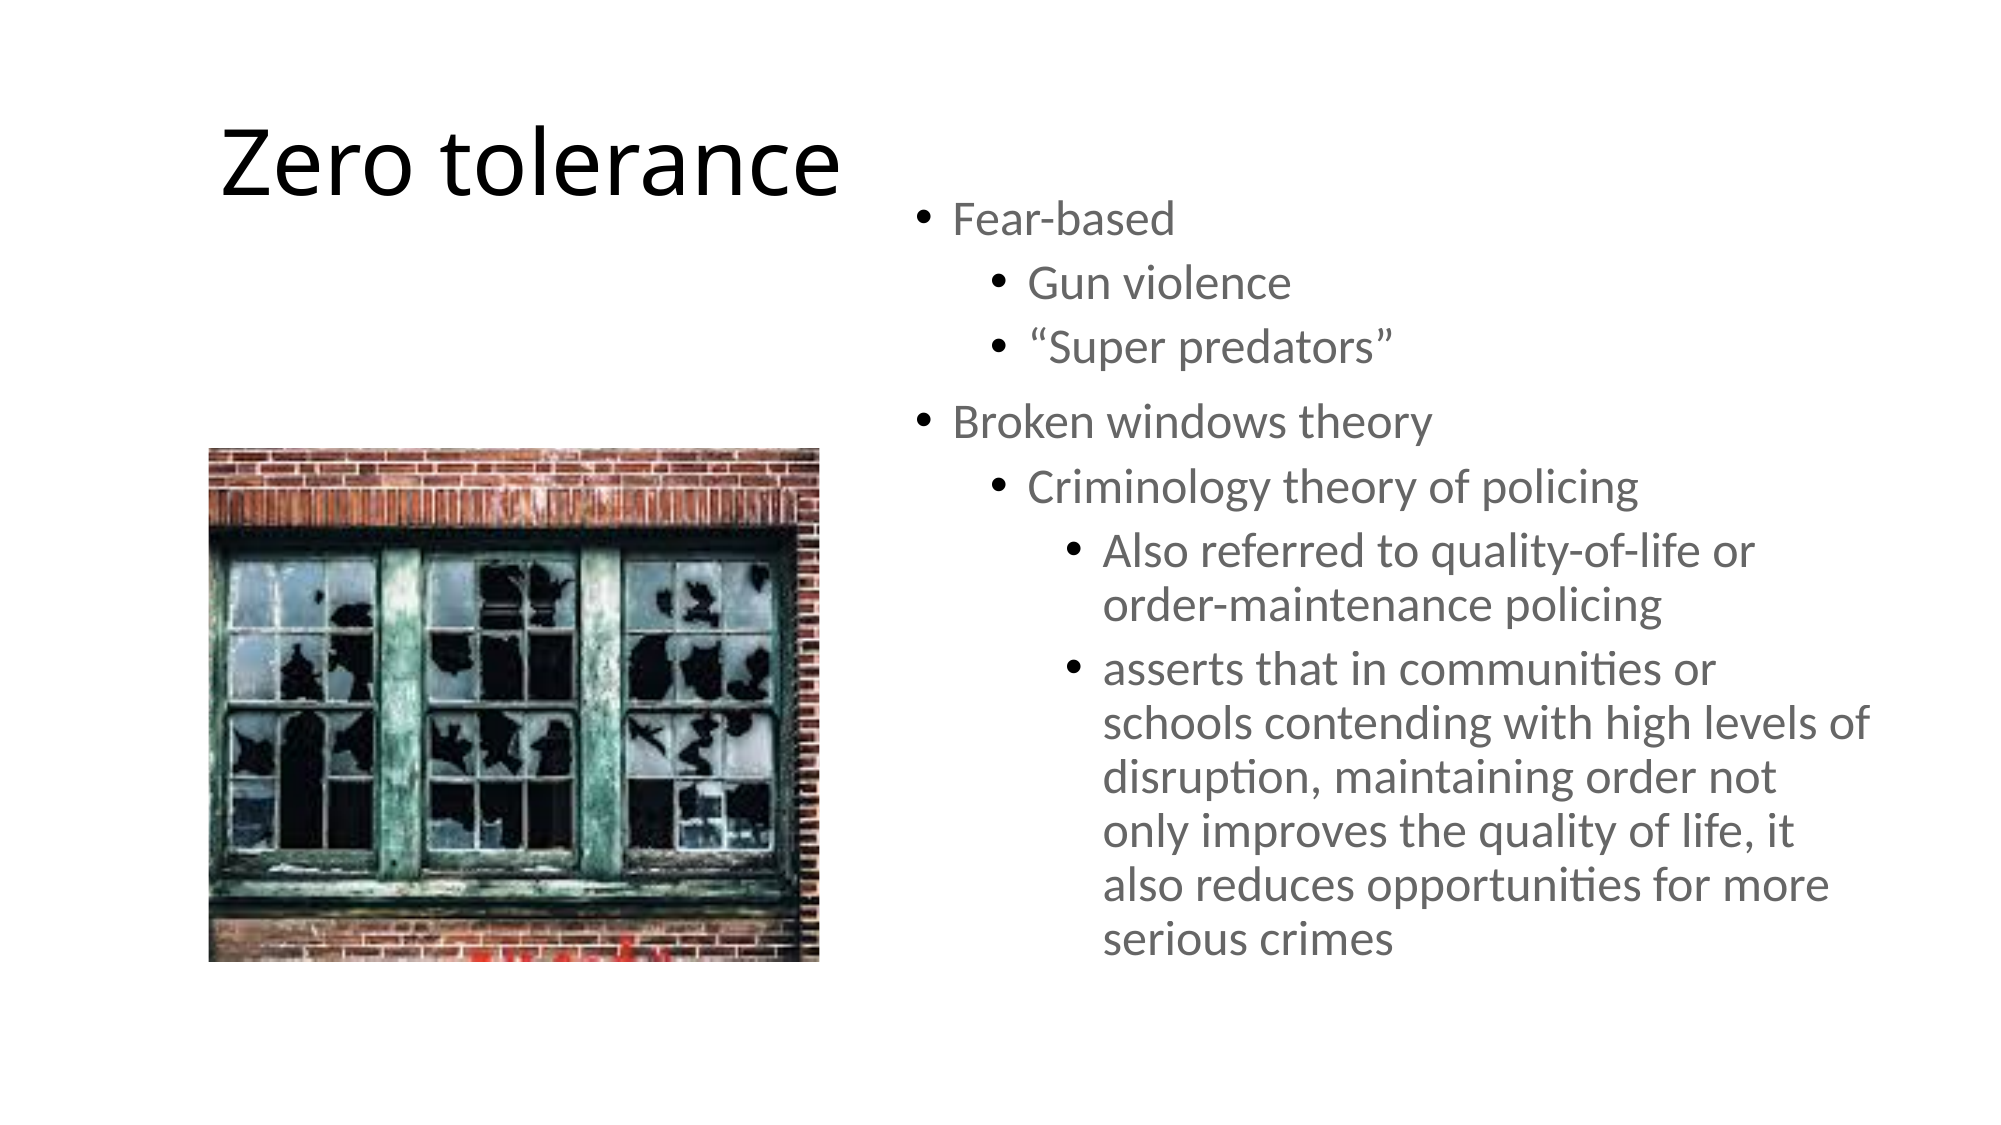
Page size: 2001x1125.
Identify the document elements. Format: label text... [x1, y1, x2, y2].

picture [208, 448, 820, 962]
list Fear-based Gun violence “Super predators” Broken windows theory Criminology theory of policing Also referred to quality-of-life or order-maintenance policing asserts that in communities or schools contending with high levels of disruption, maintaining order not only improves the quality of life, it also reduces opportunities for more serious crimes [900, 184, 1890, 1055]
title Zero tolerance [205, 108, 1872, 354]
